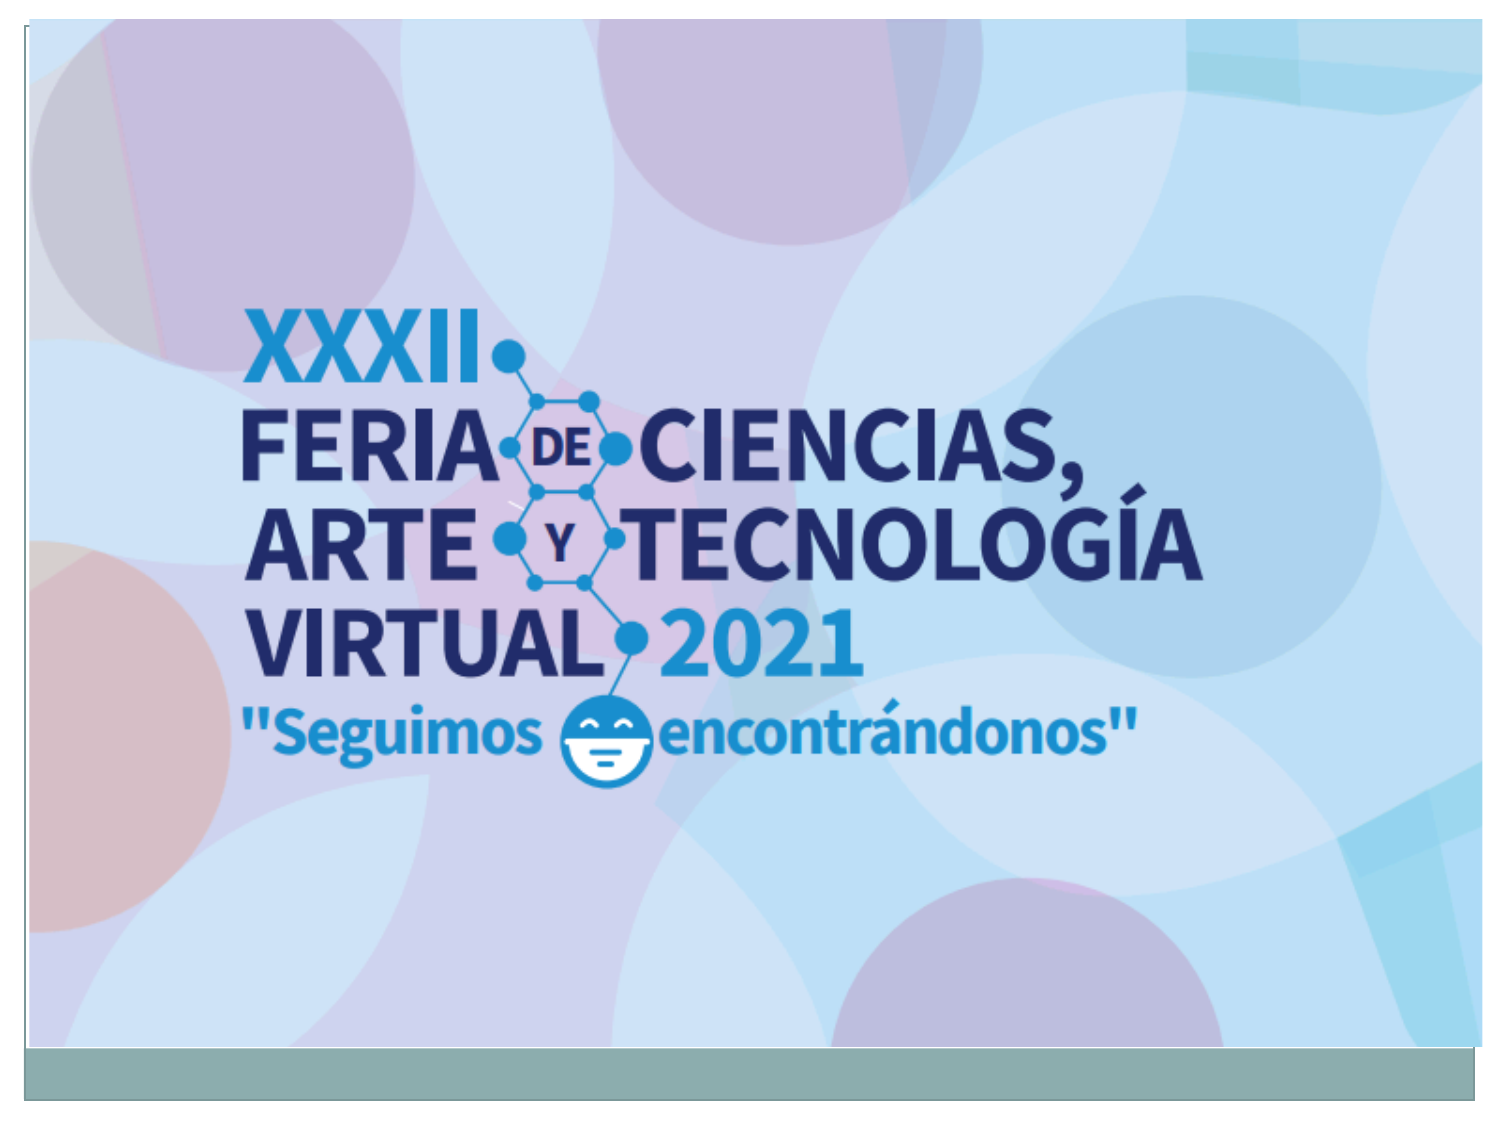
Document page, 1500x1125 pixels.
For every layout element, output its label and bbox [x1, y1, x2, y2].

picture [29, 18, 1483, 1047]
